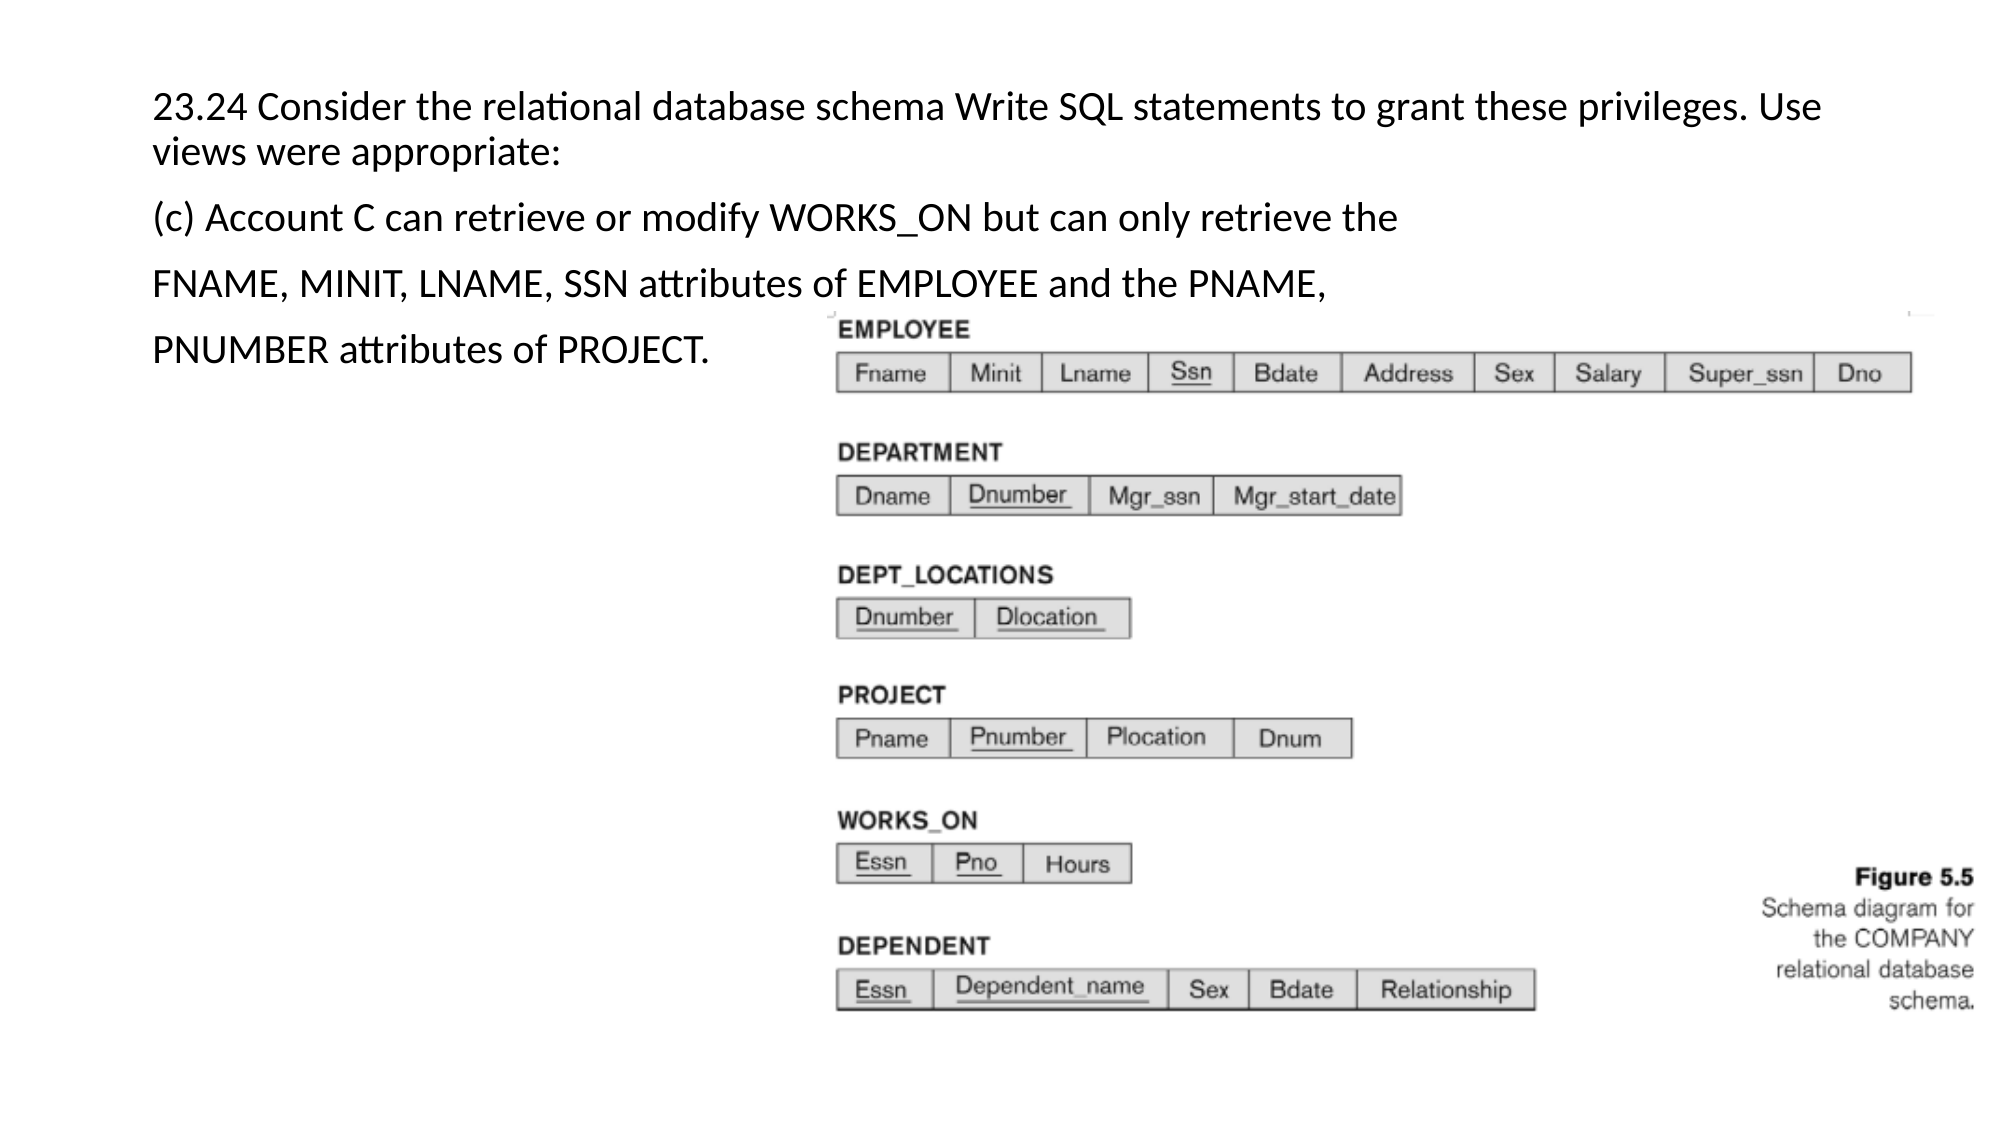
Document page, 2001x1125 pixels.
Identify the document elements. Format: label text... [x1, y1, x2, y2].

picture [826, 311, 2000, 1045]
list 23.24 Consider the relational database schema Write SQL statements to grant these privileges. Use views were appropriate: (c) Account C can retrieve or modify WORKS_ON but can only retrieve the FNAME, MINIT, LNAME, SSN attributes of EMPLOYEE and the PNAME, PNUMBER attributes of PROJECT. [137, 77, 1863, 1014]
